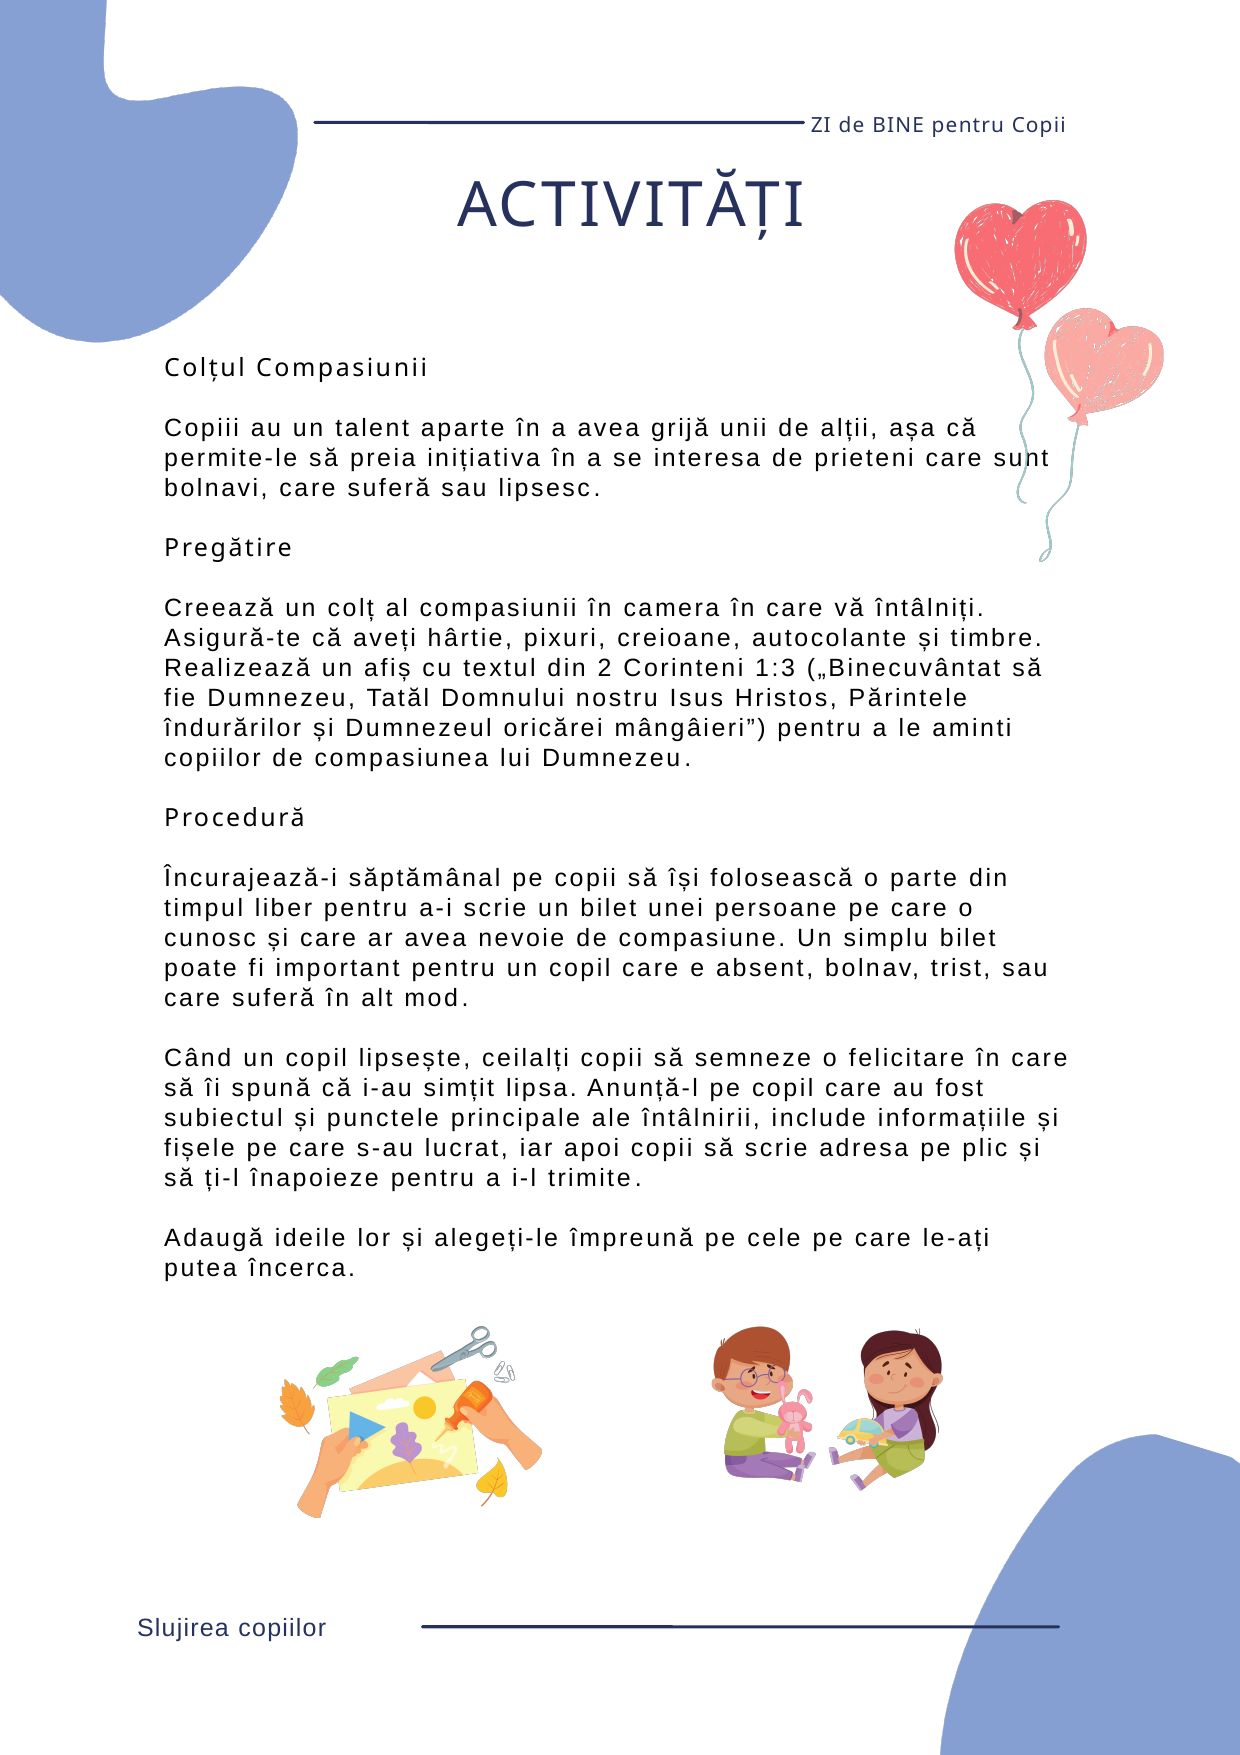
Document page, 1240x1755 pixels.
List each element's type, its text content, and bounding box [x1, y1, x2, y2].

text_box [279, 1326, 542, 1518]
text_box [711, 1326, 943, 1492]
text_box [869, 1381, 1240, 1755]
text_box ZI de BINE pentru Copii [810, 106, 1173, 137]
text_box [0, 0, 315, 351]
text_box Colțul Compasiunii Copiii au un talent aparte în a avea grijă unii de alții, așa că permite-le să preia inițiativa în a se interesa de prieteni care sunt bolnavi, care suferă sau lipsesc. Pregătire Creează un colț al compasiunii în camera în care vă întâlniți. Asigură-te că aveți hârtie, pixuri, creioane, autocolante și timbre. Realizează un afiș cu textul din 2 Corinteni 1:3 („Binecuvântat să fie Dumnezeu, Tatăl Domnului nostru Isus Hristos, Părintele îndurărilor și Dumnezeul oricărei mângâieri”) pentru a le aminti copiilor de compasiunea lui Dumnezeu. Procedură Încurajează-i săptămânal pe copii să își folosească o parte din timpul liber pentru a-i scrie un bilet unei persoane pe care o cunosc și care ar avea nevoie de compasiune. Un simplu bilet poate fi important pentru un copil care e absent, bolnav, trist, sau care suferă în alt mod. Când un copil lipsește, ceilalți copii să semneze o felicitare în care să îi spună că i-au simțit lipsa. Anunță-l pe copil care au fost subiectul și punctele principale ale întâlnirii, include informațiile și fișele pe care s-au lucrat, iar apoi copii să scrie adresa pe plic și să ți-l înapoieze pentru a i-l trimite. Adaugă ideile lor și alegeți-le împreună pe cele pe care le-ați putea încerca. [164, 321, 1076, 1282]
text_box [953, 200, 1164, 562]
text_box ACTIVITĂȚI [231, 163, 1030, 240]
text_box Slujirea copiilor [66, 1611, 397, 1642]
